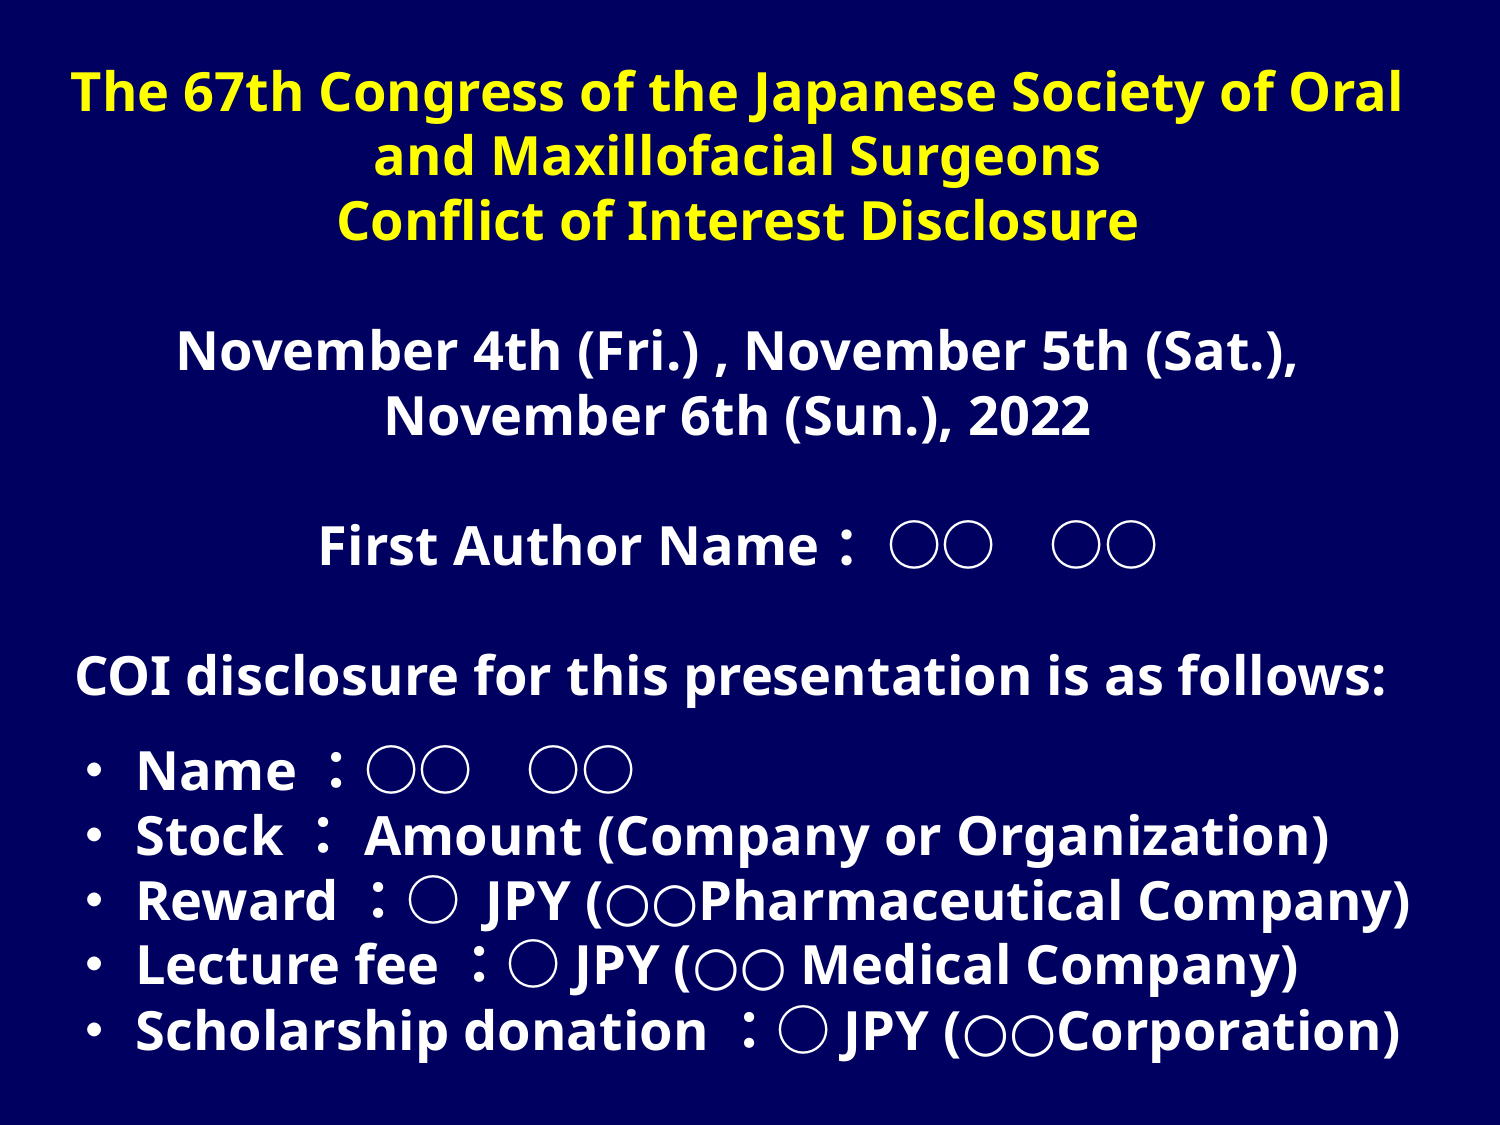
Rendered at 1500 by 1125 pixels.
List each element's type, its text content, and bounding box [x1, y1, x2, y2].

title The 67th Congress of the Japanese Society of Oral and Maxillofacial Surgeons Conflict of Interest Disclosure November 4th (Fri.) , November 5th (Sat.), November 6th (Sun.), 2022 First Author Name：○○ ○○ COI disclosure for this presentation is as follows: [17, 59, 1459, 705]
text_box ・Name：○○ ○○ ・Stock：Amount (Company or Organization) ・Reward：○ JPY (○○Pharmaceutical Company) ・Lecture fee：○JPY (○○ Medical Company) ・Scholarship donation：○JPY (○○Corporation) [53, 728, 1500, 1125]
